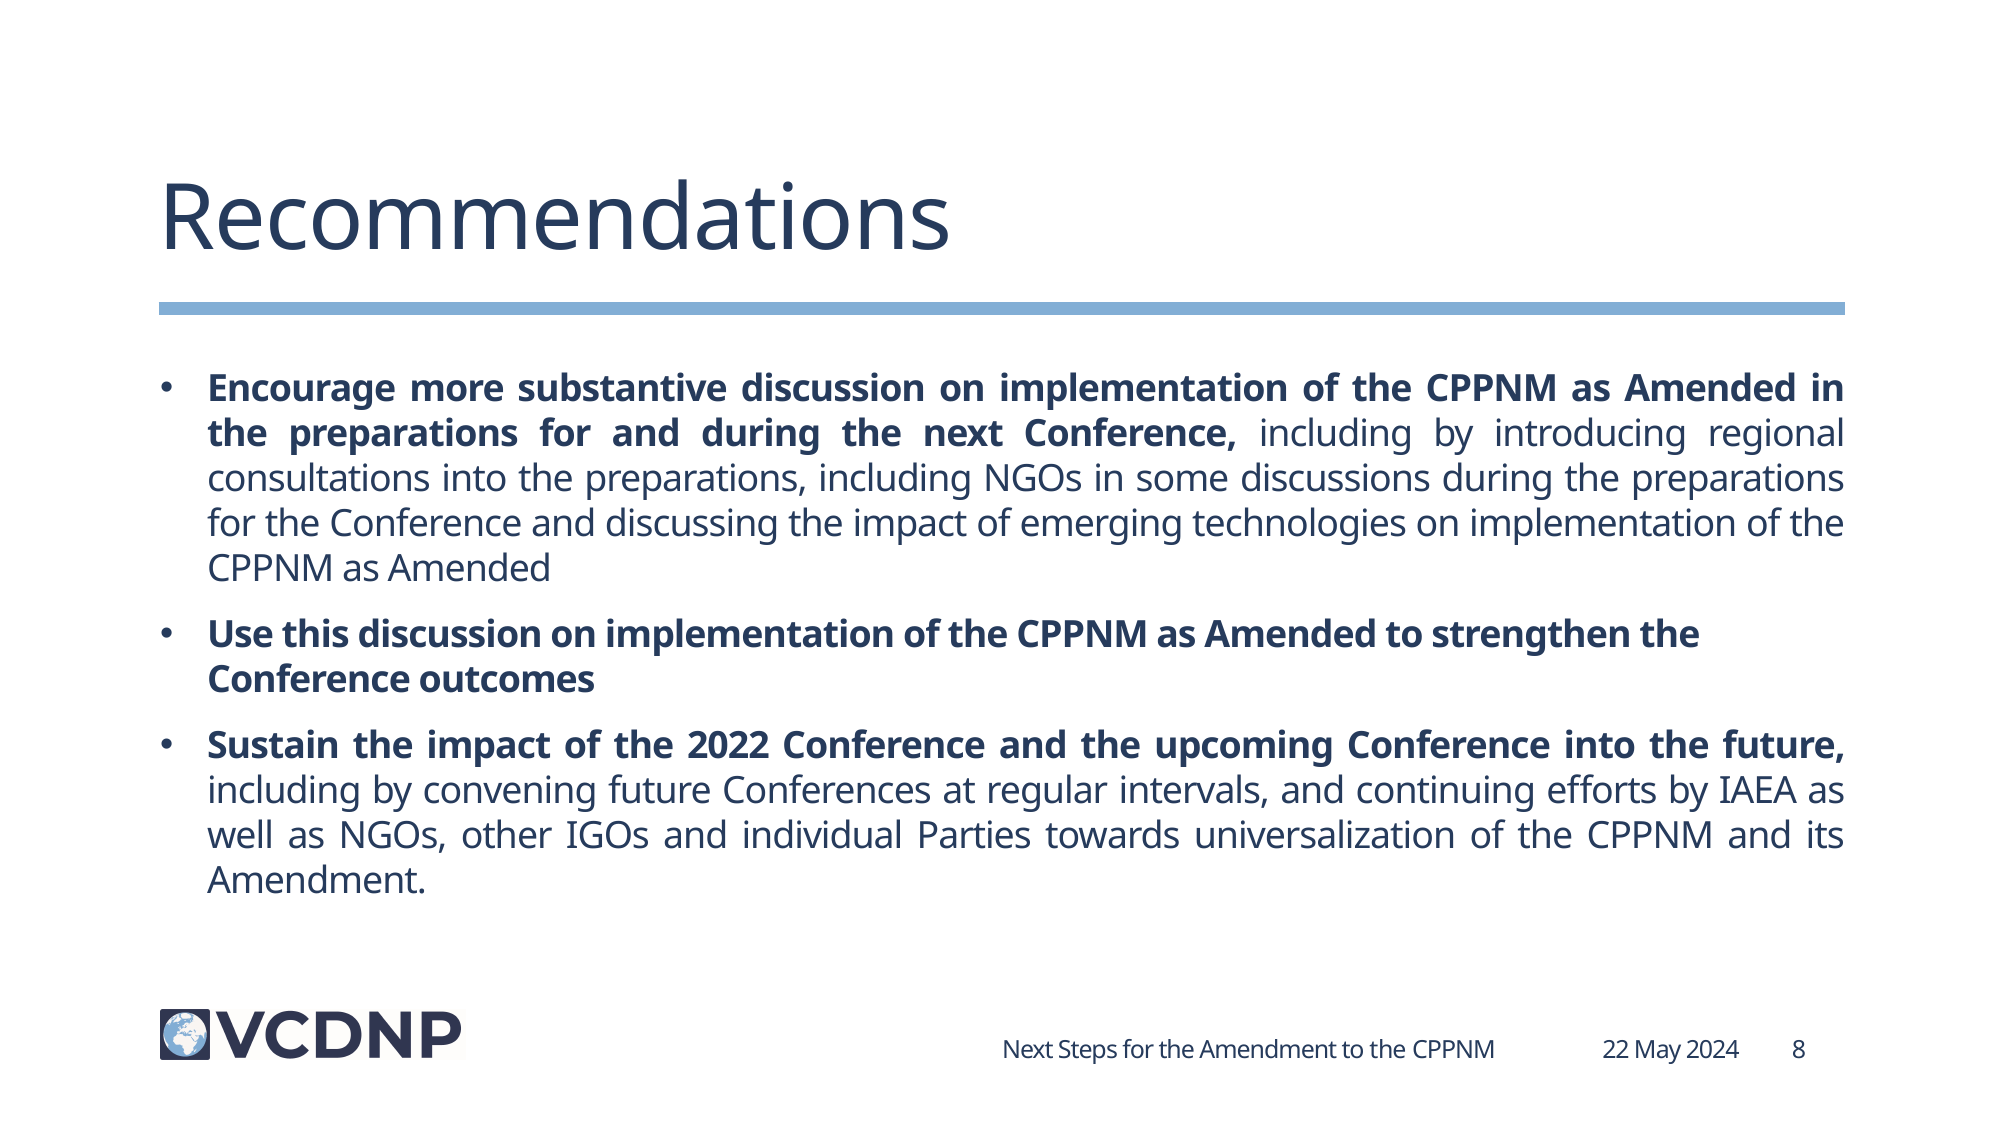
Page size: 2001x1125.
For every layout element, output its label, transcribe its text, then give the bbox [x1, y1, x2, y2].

footer Next Steps for the Amendment to the CPPNM [570, 1025, 1511, 1056]
picture [160, 1009, 466, 1060]
list Encourage more substantive discussion on implementation of the CPPNM as Amended in the preparations for and during the next Conference, including by introducing regional consultations into the preparations, including NGOs in some discussions during the preparations for the Conference and discussing the impact of emerging technologies on implementation of the CPPNM as Amended Use this discussion on implementation of the CPPNM as Amended to strengthen the Conference outcomes Sustain the impact of the 2022 Conference and the upcoming Conference into the future, including by convening future Conferences at regular intervals, and continuing efforts by IAEA as well as NGOs, other IGOs and individual Parties towards universalization of the CPPNM and its Amendment. [160, 363, 1845, 888]
title Recommendations [158, 163, 1845, 270]
slide_number 8 [1777, 1025, 1845, 1056]
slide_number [1521, 1025, 1755, 1056]
